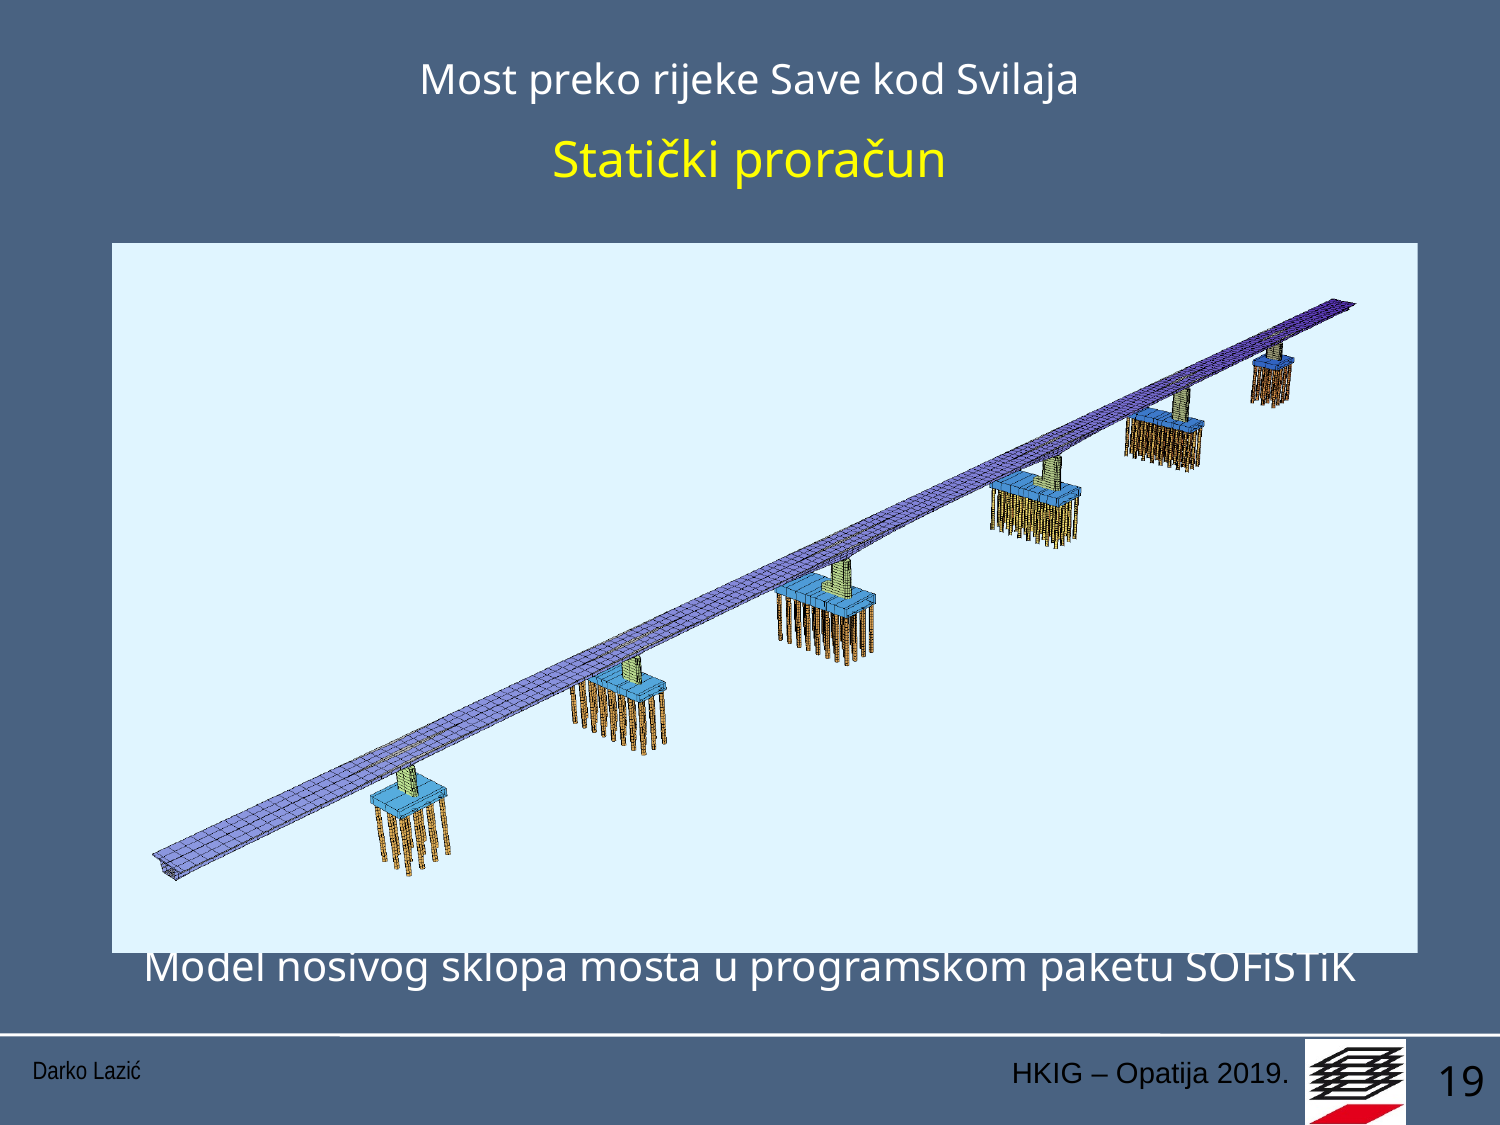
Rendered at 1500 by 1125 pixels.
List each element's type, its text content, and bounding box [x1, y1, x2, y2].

picture [1305, 1039, 1406, 1125]
slide_number 19 [1316, 1046, 1500, 1125]
slide_number Darko Lazić [17, 1046, 999, 1125]
title Most preko rijeke Save kod Svilaja Statički proračun [75, 45, 1425, 233]
picture [111, 243, 1418, 953]
list Model nosivog sklopa mosta u programskom paketu SOFiSTiK [75, 262, 1425, 1005]
